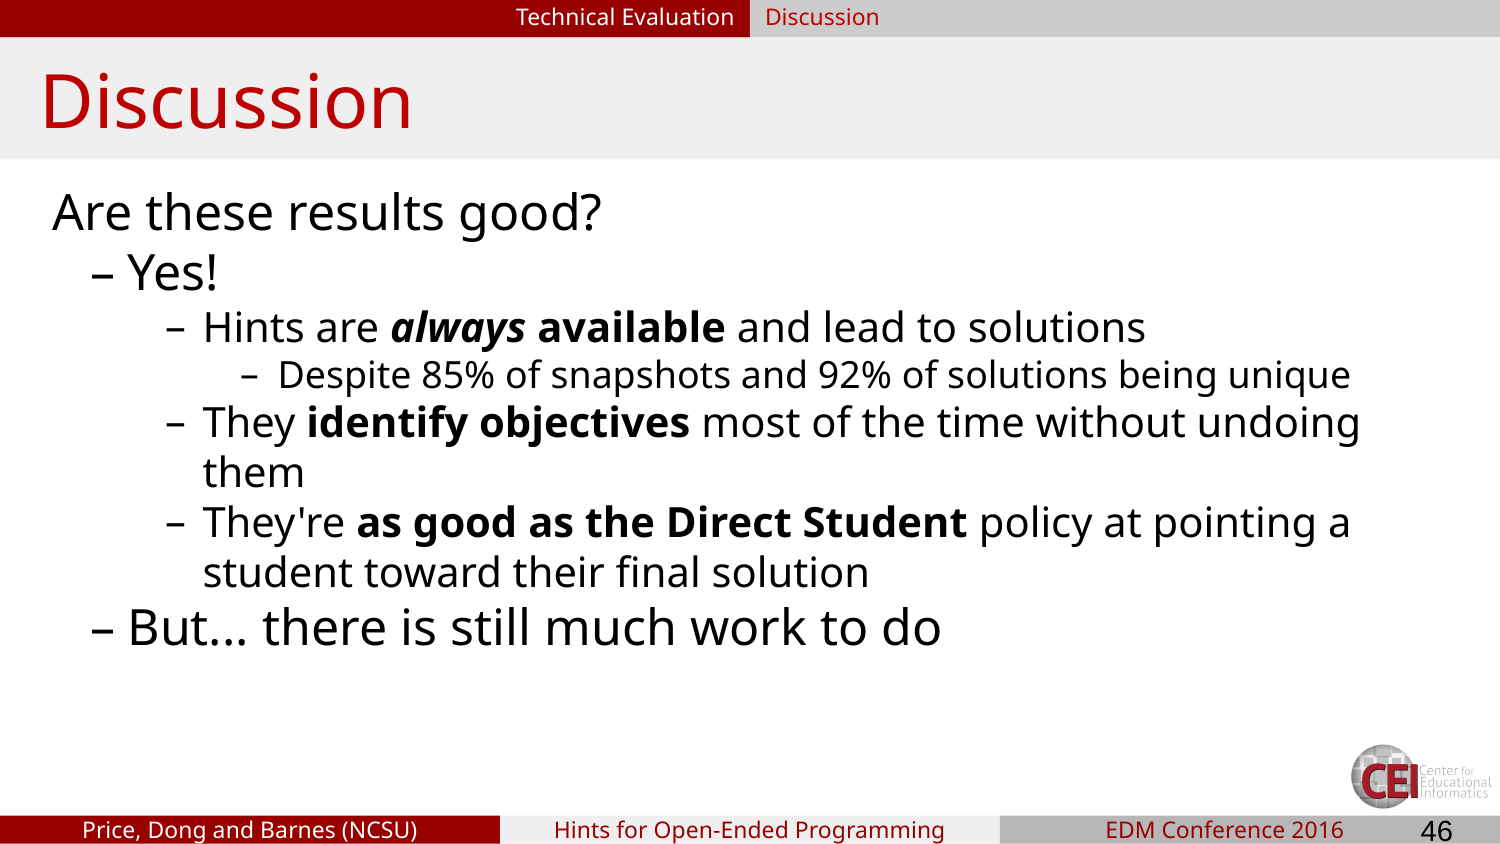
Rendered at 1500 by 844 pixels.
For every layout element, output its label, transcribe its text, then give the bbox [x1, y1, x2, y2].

subtitle Discussion [750, 0, 1500, 33]
picture [1339, 735, 1500, 818]
title Discussion [24, 37, 1475, 160]
slide_number ‹#› [1405, 816, 1500, 844]
subtitle Technical Evaluation [0, 0, 750, 33]
list Are these results good? Yes! Hints are always available and lead to solutions Despite 85% of snapshots and 92% of solutions being unique They identify objectives most of the time without undoing them They're as good as the Direct Student policy at pointing a student toward their final solution But... there is still much work to do [37, 165, 1488, 738]
